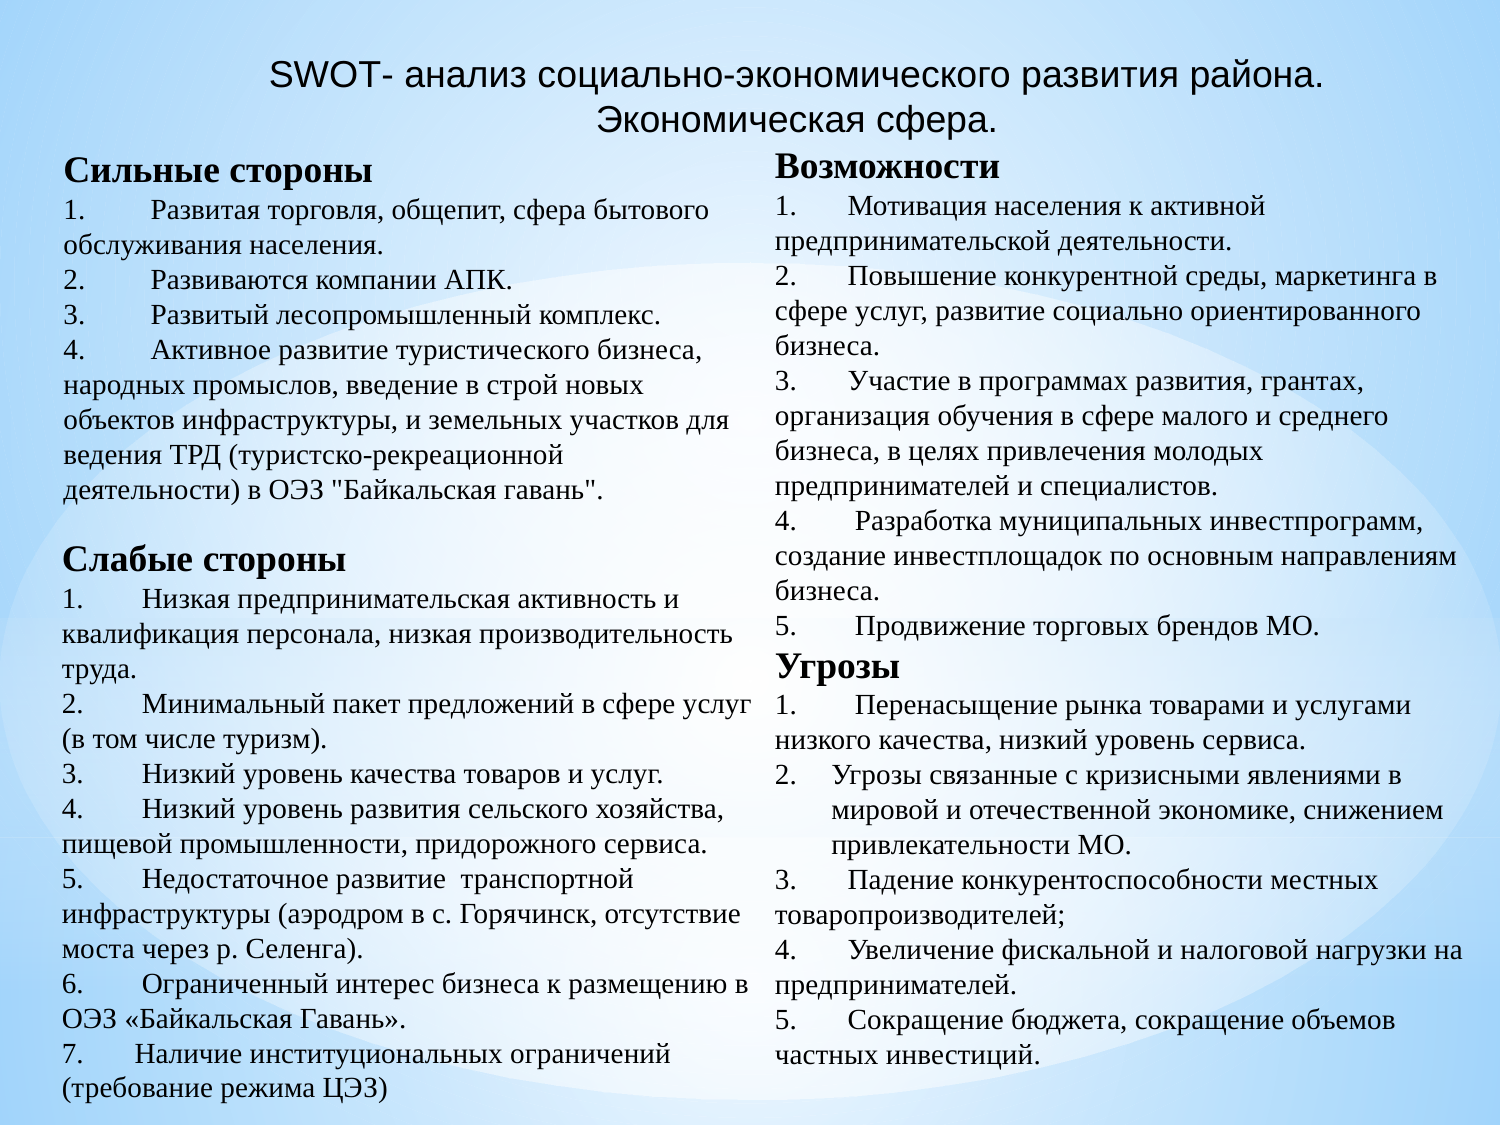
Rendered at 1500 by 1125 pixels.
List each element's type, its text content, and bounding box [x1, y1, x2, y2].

text_box Возможности 1. Мотивация населения к активной предпринимательской деятельности. 2. Повышение конкурентной среды, маркетинга в сфере услуг, развитие социально ориентированного бизнеса. 3. Участие в программах развития, грантах, организация обучения в сфере малого и среднего бизнеса, в целях привлечения молодых предпринимателей и специалистов. 4. Разработка муниципальных инвестпрограмм, создание инвестплощадок по основным направлениям бизнеса. 5. Продвижение торговых брендов МО. [760, 134, 1489, 633]
text_box Угрозы 1. Перенасыщение рынка товарами и услугами низкого качества, низкий уровень сервиса. Угрозы связанные с кризисными явлениями в мировой и отечественной экономике, снижением привлекательности МО. 3. Падение конкурентоспособности местных товаропроизводителей; 4. Увеличение фискальной и налоговой нагрузки на предпринимателей. 5. Сокращение бюджета, сокращение объемов частных инвестиций. [760, 633, 1500, 1078]
text_box Слабые стороны 1. Низкая предпринимательская активность и квалификация персонала, низкая производительность труда. 2. Минимальный пакет предложений в сфере услуг (в том числе туризм). 3. Низкий уровень качества товаров и услуг. 4. Низкий уровень развития сельского хозяйства, пищевой промышленности, придорожного сервиса. 5. Недостаточное развитие транспортной инфраструктуры (аэродром в с. Горячинск, отсутствие моста через р. Селенга). 6. Ограниченный интерес бизнеса к размещению в ОЭЗ «Байкальская Гавань». 7. Наличие институциональных ограничений (требование режима ЦЭЗ) [47, 527, 774, 1112]
text_box Сильные стороны 1. Развитая торговля, общепит, сфера бытового обслуживания населения. 2. Развиваются компании АПК. 3. Развитый лесопромышленный комплекс. 4. Активное развитие туристического бизнеса, народных промыслов, введение в строй новых объектов инфраструктуры, и земельных участков для ведения ТРД (туристско-рекреационной деятельности) в ОЭЗ "Байкальская гавань". [48, 137, 760, 527]
text_box SWOT- анализ социально-экономического развития района. Экономическая сфера. [242, 42, 1353, 137]
